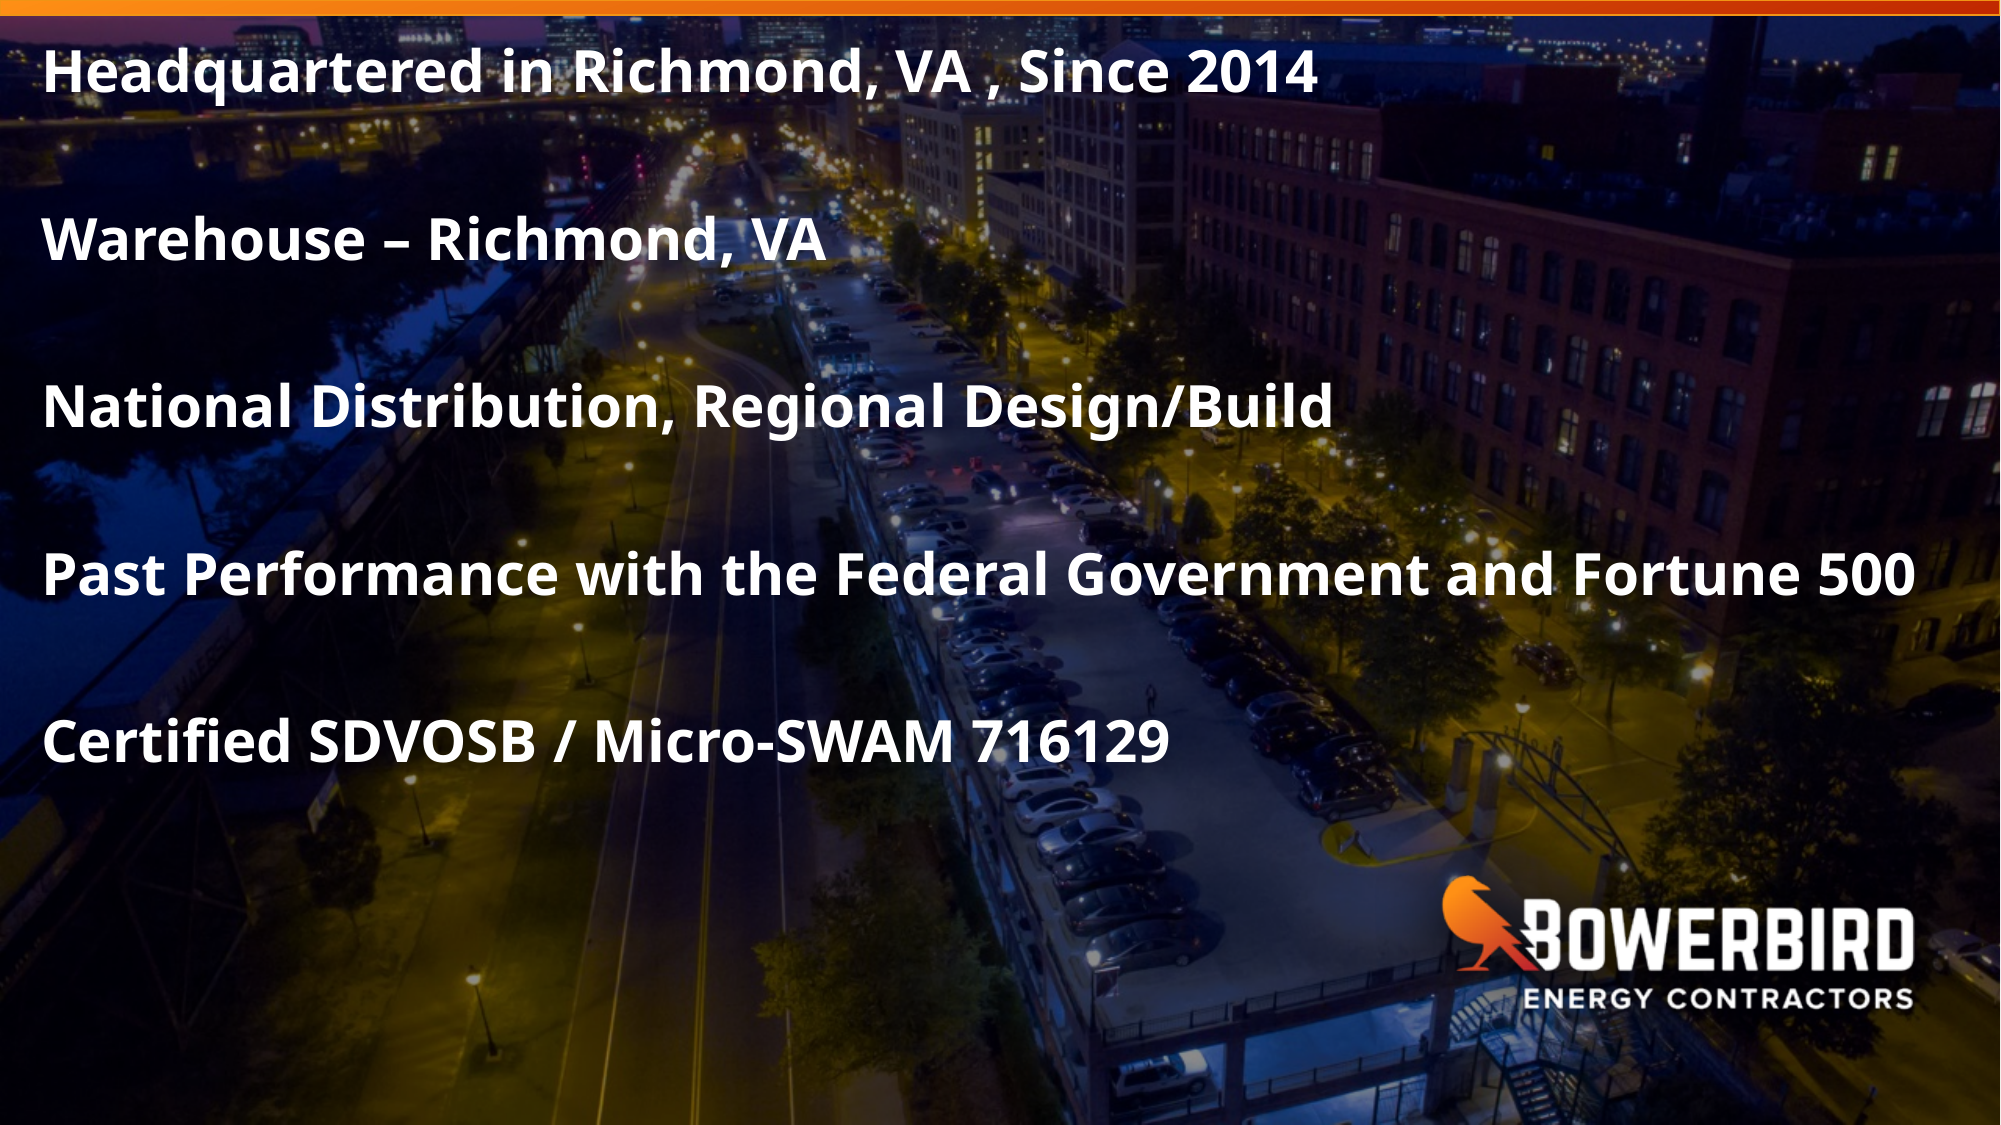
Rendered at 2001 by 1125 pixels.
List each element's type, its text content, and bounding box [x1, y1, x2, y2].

list Headquartered in Richmond, VA , Since 2014 Warehouse – Richmond, VA National Distribution, Regional Design/Build Past Performance with the Federal Government and Fortune 500 Certified SDVOSB / Micro-SWAM 716129 [26, 34, 1982, 843]
picture [0, 16, 2000, 1125]
